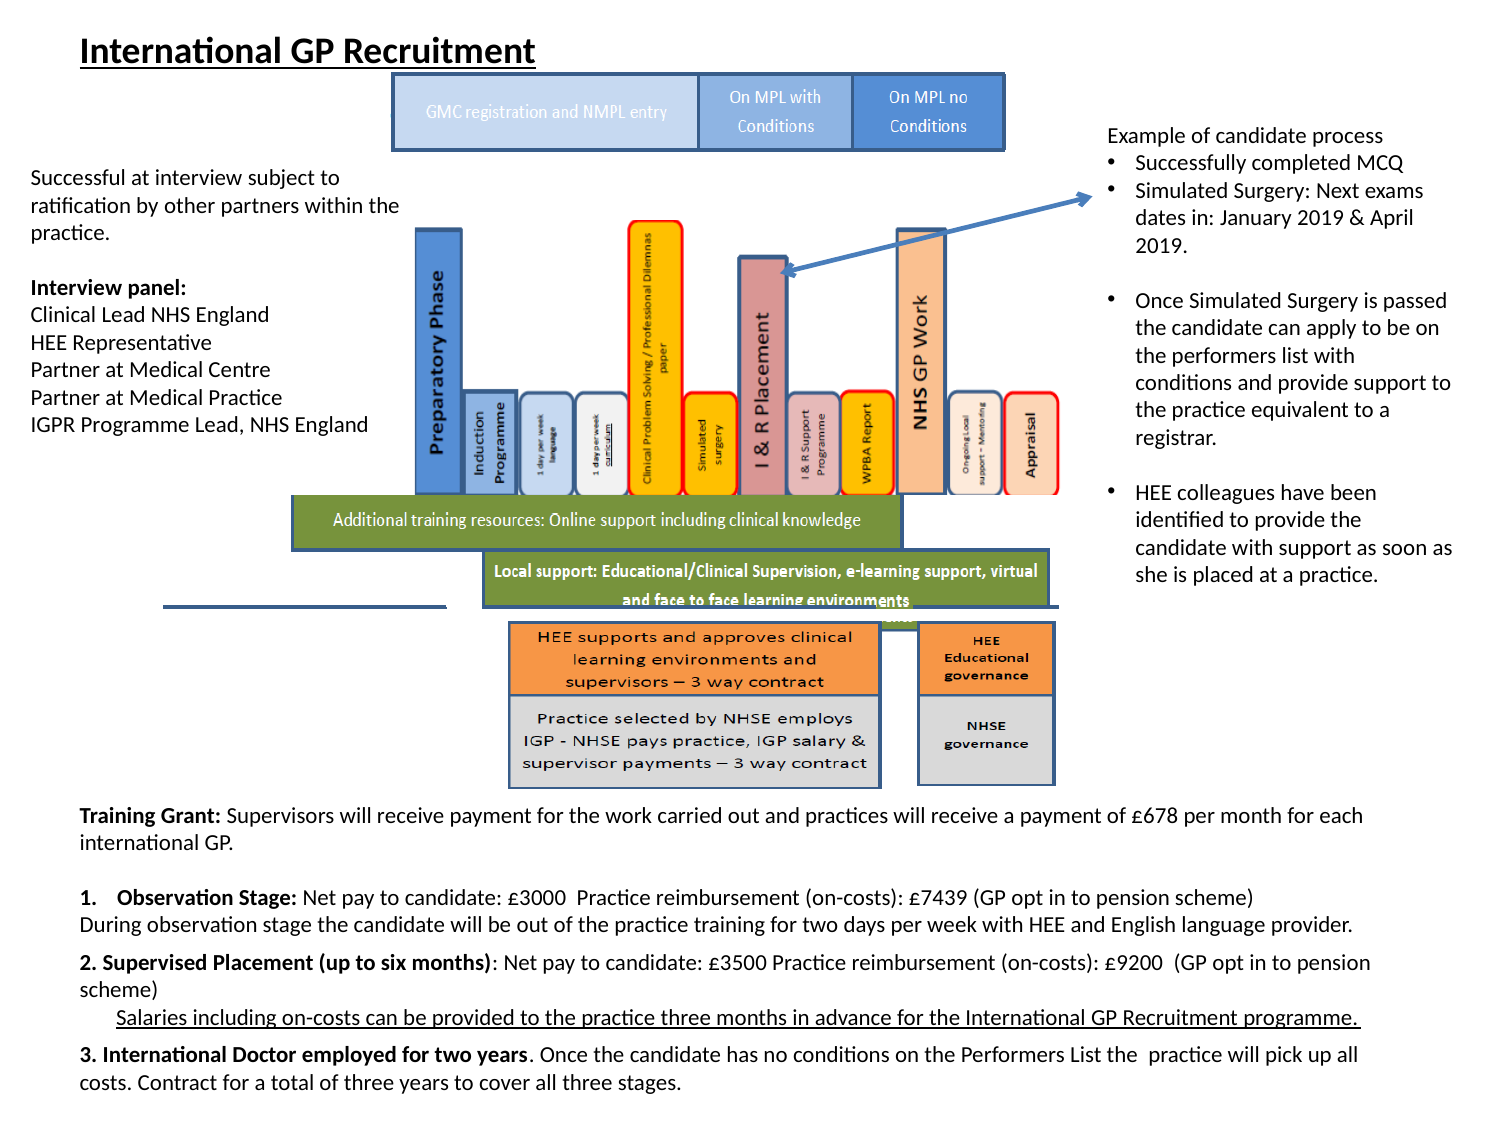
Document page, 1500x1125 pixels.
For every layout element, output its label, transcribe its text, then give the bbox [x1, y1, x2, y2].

text_box Example of candidate process Successfully completed MCQ Simulated Surgery: Next exams dates in: January 2019 & April 2019. Once Simulated Surgery is passed the candidate can apply to be on the performers list with conditions and provide support to the practice equivalent to a registrar. HEE colleagues have been identified to provide the candidate with support as soon as she is placed at a practice. [1092, 113, 1471, 595]
picture [390, 69, 1009, 157]
picture [500, 621, 1067, 789]
text_box International GP Recruitment [64, 19, 632, 79]
picture [135, 219, 1070, 609]
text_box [779, 195, 1093, 274]
text_box Successful at interview subject to ratification by other partners within the practice. Interview panel: Clinical Lead NHS England HEE Representative Partner at Medical Centre Partner at Medical Practice IGPR Programme Lead, NHS England [15, 155, 426, 445]
text_box Training Grant: Supervisors will receive payment for the work carried out and practices will receive a payment of £678 per month for each international GP. Observation Stage: Net pay to candidate: £3000 Practice reimbursement (on-costs): £7439 (GP opt in to pension scheme) During observation stage the candidate will be out of the practice training for two days per week with HEE and English language provider. 2. Supervised Placement (up to six months): Net pay to candidate: £3500 Practice reimbursement (on-costs): £9200 (GP opt in to pension scheme) Salaries including on-costs can be provided to the practice three months in advance for the International GP Recruitment programme. 3. International Doctor employed for two years. Once the candidate has no conditions on the Performers List the practice will pick up all costs. Contract for a total of three years to cover all three stages. [64, 792, 1412, 1125]
